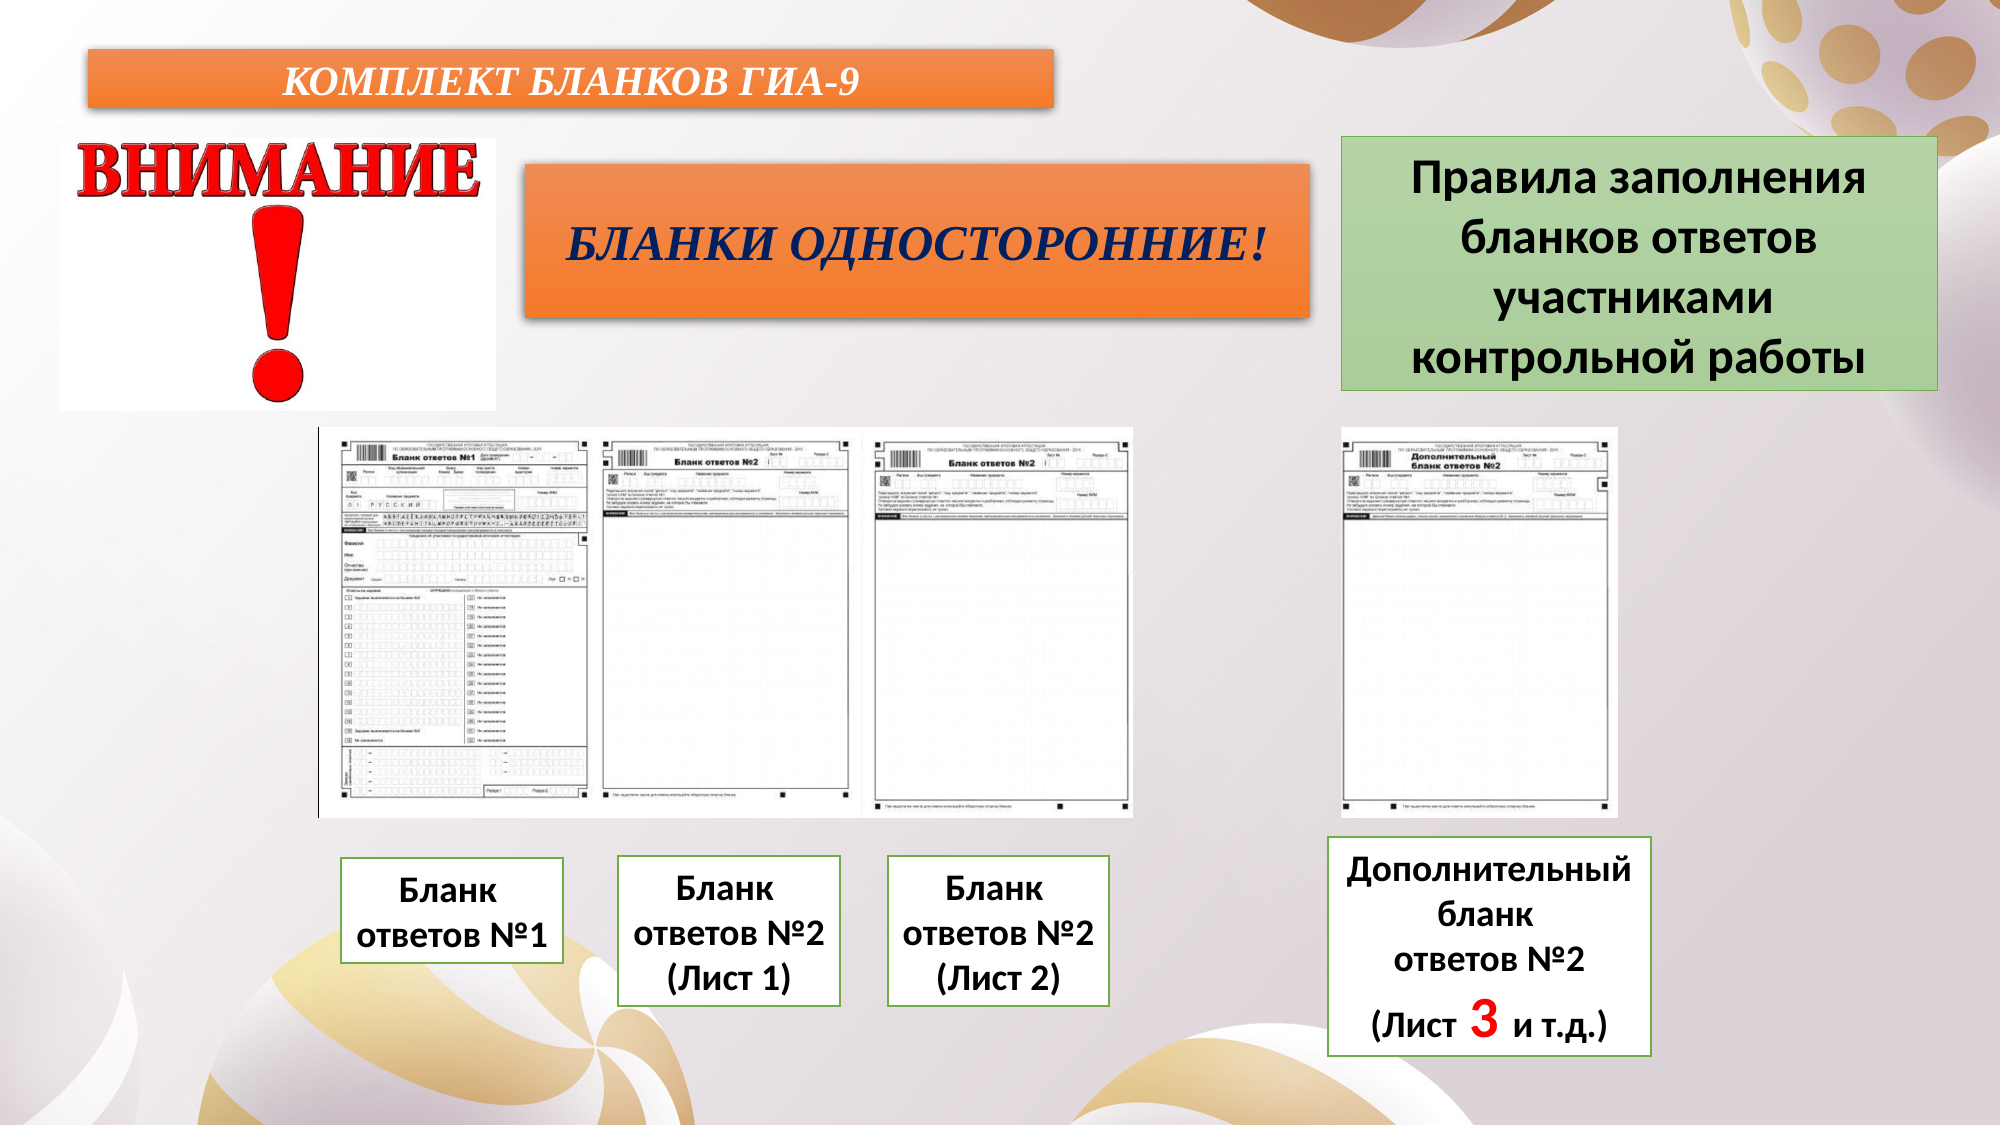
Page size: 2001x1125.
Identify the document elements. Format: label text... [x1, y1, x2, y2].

picture [0, 0, 2000, 1125]
text_box БЛАНКИ ОДНОСТОРОННИЕ! [525, 164, 1310, 318]
text_box КОМПЛЕКТ БЛАНКОВ ГИА-9 [88, 49, 1054, 108]
text_box Бланк ответов №2 (Лист 2) [887, 855, 1110, 1007]
text_box Бланк ответов №2 (Лист 1) [617, 855, 841, 1007]
text_box Правила заполнения бланков ответов участниками контрольной работы [1341, 136, 1938, 391]
text_box Дополнительный бланк ответов №2 (Лист 3 и т.д.) [1327, 836, 1652, 1057]
text_box Бланк ответов №1 [340, 857, 564, 964]
